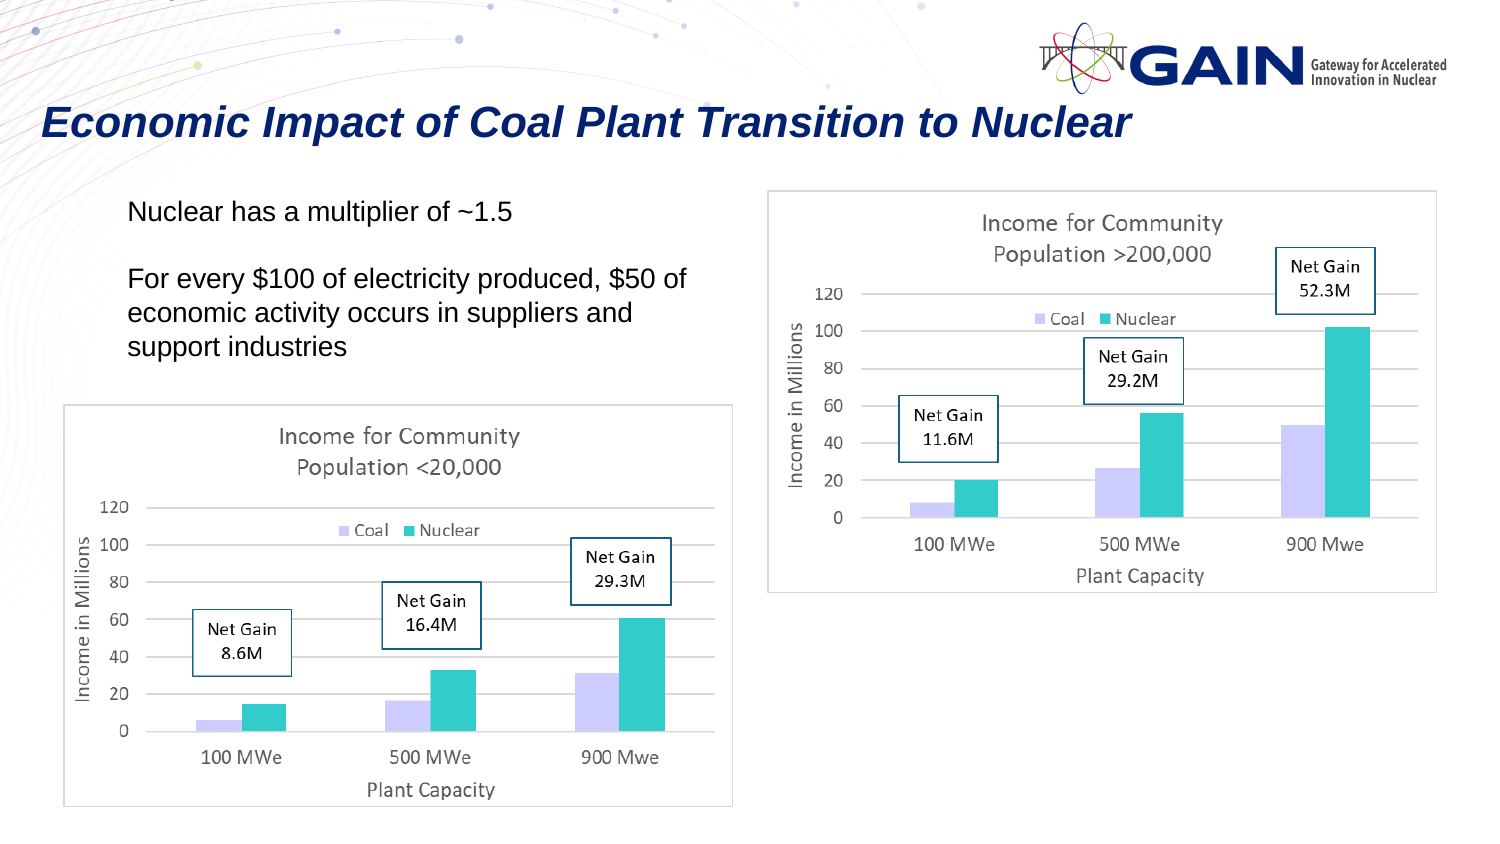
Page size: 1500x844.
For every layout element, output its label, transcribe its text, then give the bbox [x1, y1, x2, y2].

text_box Nuclear has a multiplier of ~1.5 For every $100 of electricity produced, $50 of economic activity occurs in suppliers and support industries [112, 185, 732, 370]
picture [0, 0, 1500, 844]
title Economic Impact of Coal Plant Transition to Nuclear [40, 102, 1392, 149]
